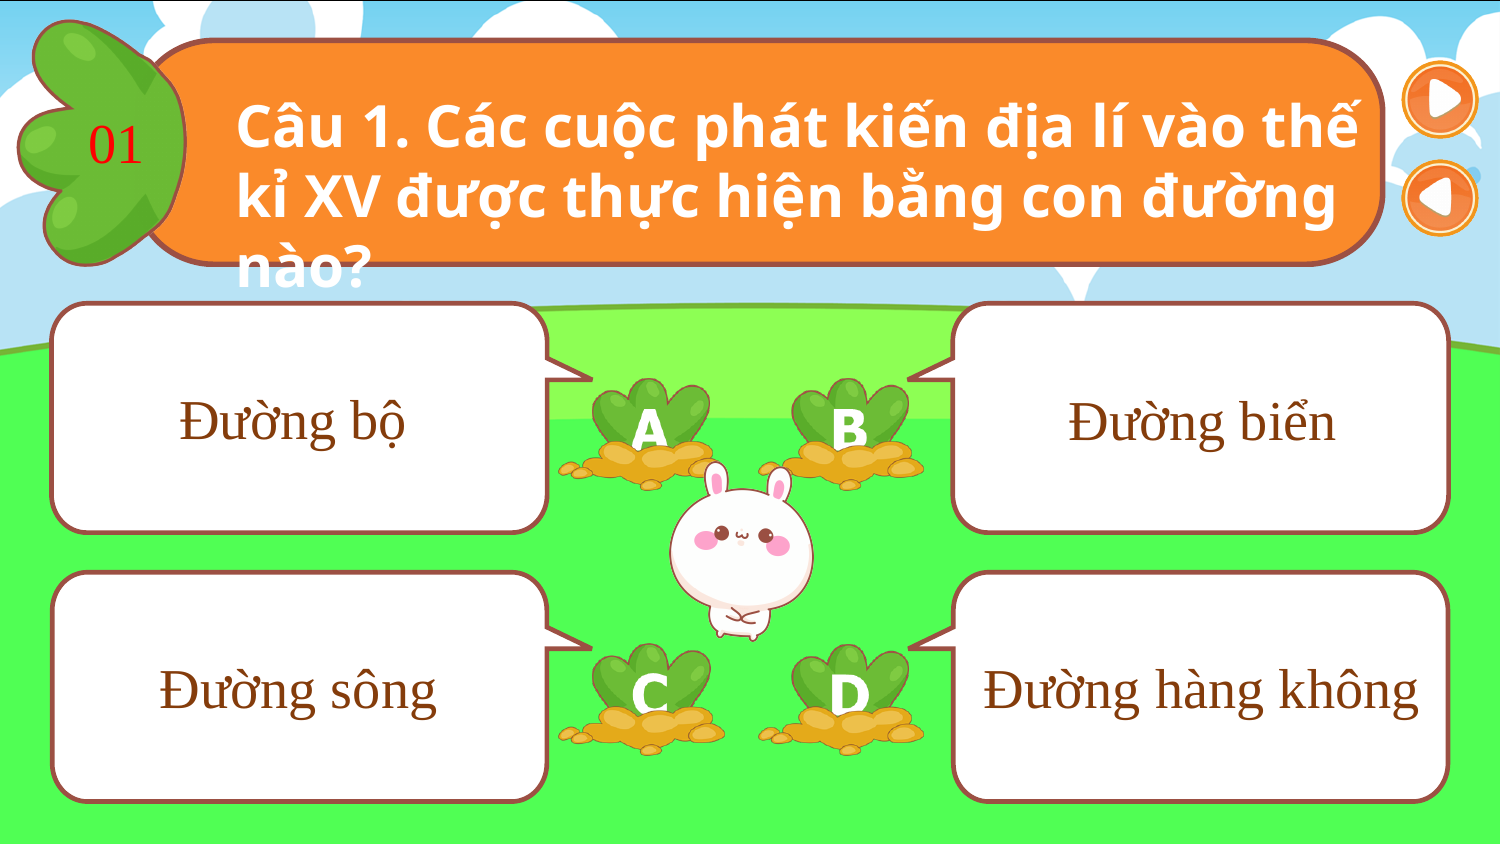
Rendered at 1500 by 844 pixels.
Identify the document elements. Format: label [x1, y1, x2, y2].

text_box [16, 19, 1386, 267]
text_box [907, 303, 1451, 533]
text_box [908, 572, 1451, 802]
picture [0, 1, 1500, 844]
text_box [12, 303, 593, 533]
text_box [50, 572, 592, 802]
